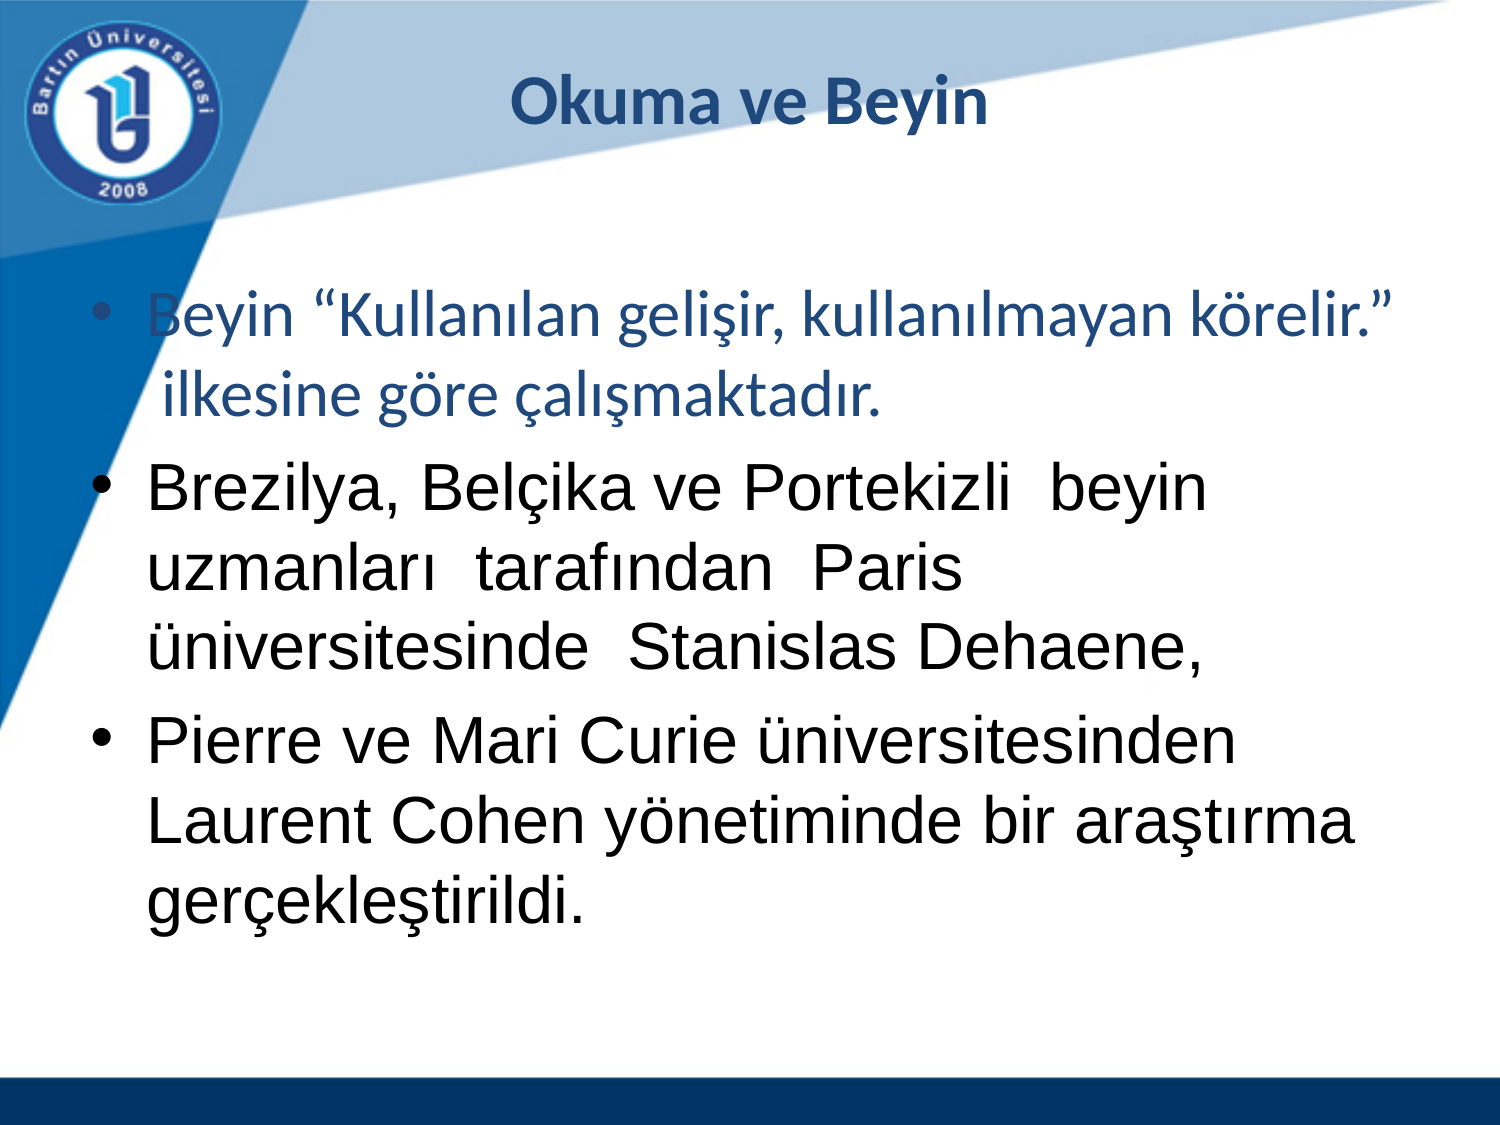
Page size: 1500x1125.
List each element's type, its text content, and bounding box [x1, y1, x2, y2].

list Beyin “Kullanılan gelişir, kullanılmayan körelir.” ilkesine göre çalışmaktadır. Brezilya, Belçika ve Portekizli beyin uzmanları tarafından Paris üniversitesinde Stanislas Dehaene, Pierre ve Mari Curie üniversitesinden Laurent Cohen yönetiminde bir araştırma gerçekleştirildi. [75, 262, 1425, 1005]
picture [0, 0, 1500, 1125]
title Okuma ve Beyin [75, 45, 1425, 233]
